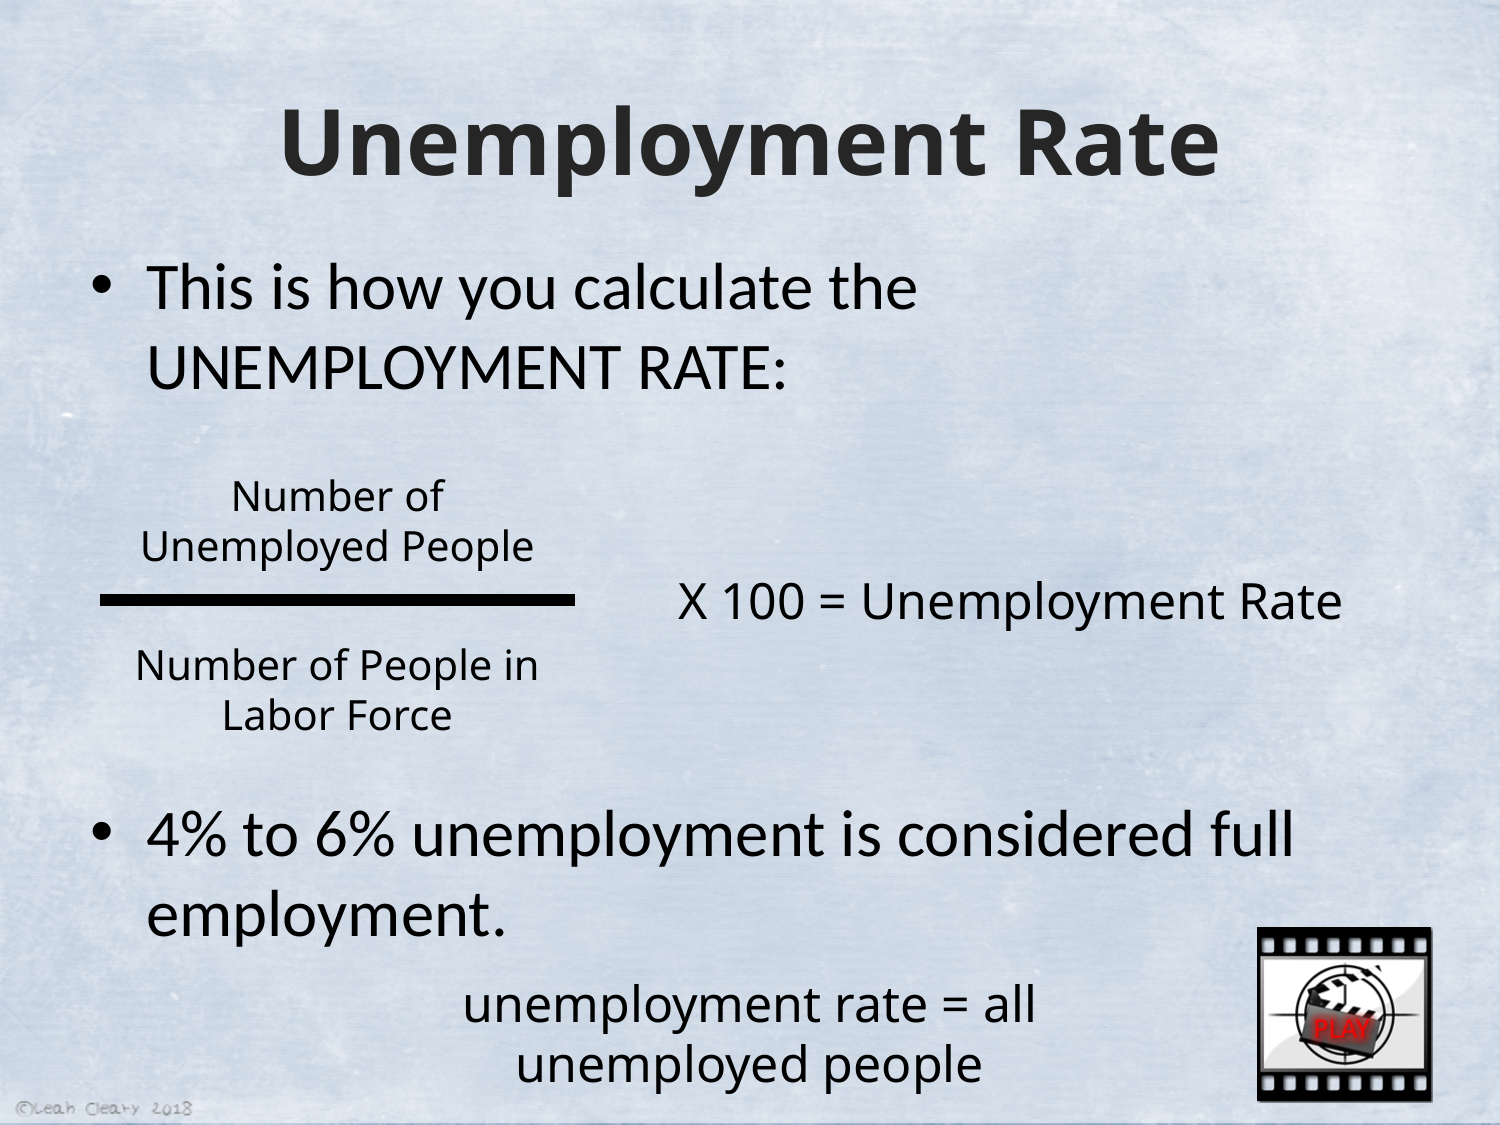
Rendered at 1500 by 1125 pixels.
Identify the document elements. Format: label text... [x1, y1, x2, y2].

picture [0, 0, 1500, 1125]
list This is how you calculate the UNEMPLOYMENT RATE: 4% to 6% unemployment is considered full employment. [75, 235, 1425, 978]
text_box X 100 = Unemployment Rate [599, 562, 1423, 638]
title Unemployment Rate [75, 45, 1425, 233]
text_box unemployment rate = all unemployed people [374, 965, 1125, 1101]
text_box Number of People in Labor Force [99, 631, 575, 747]
text_box Number of Unemployed People [99, 462, 575, 578]
